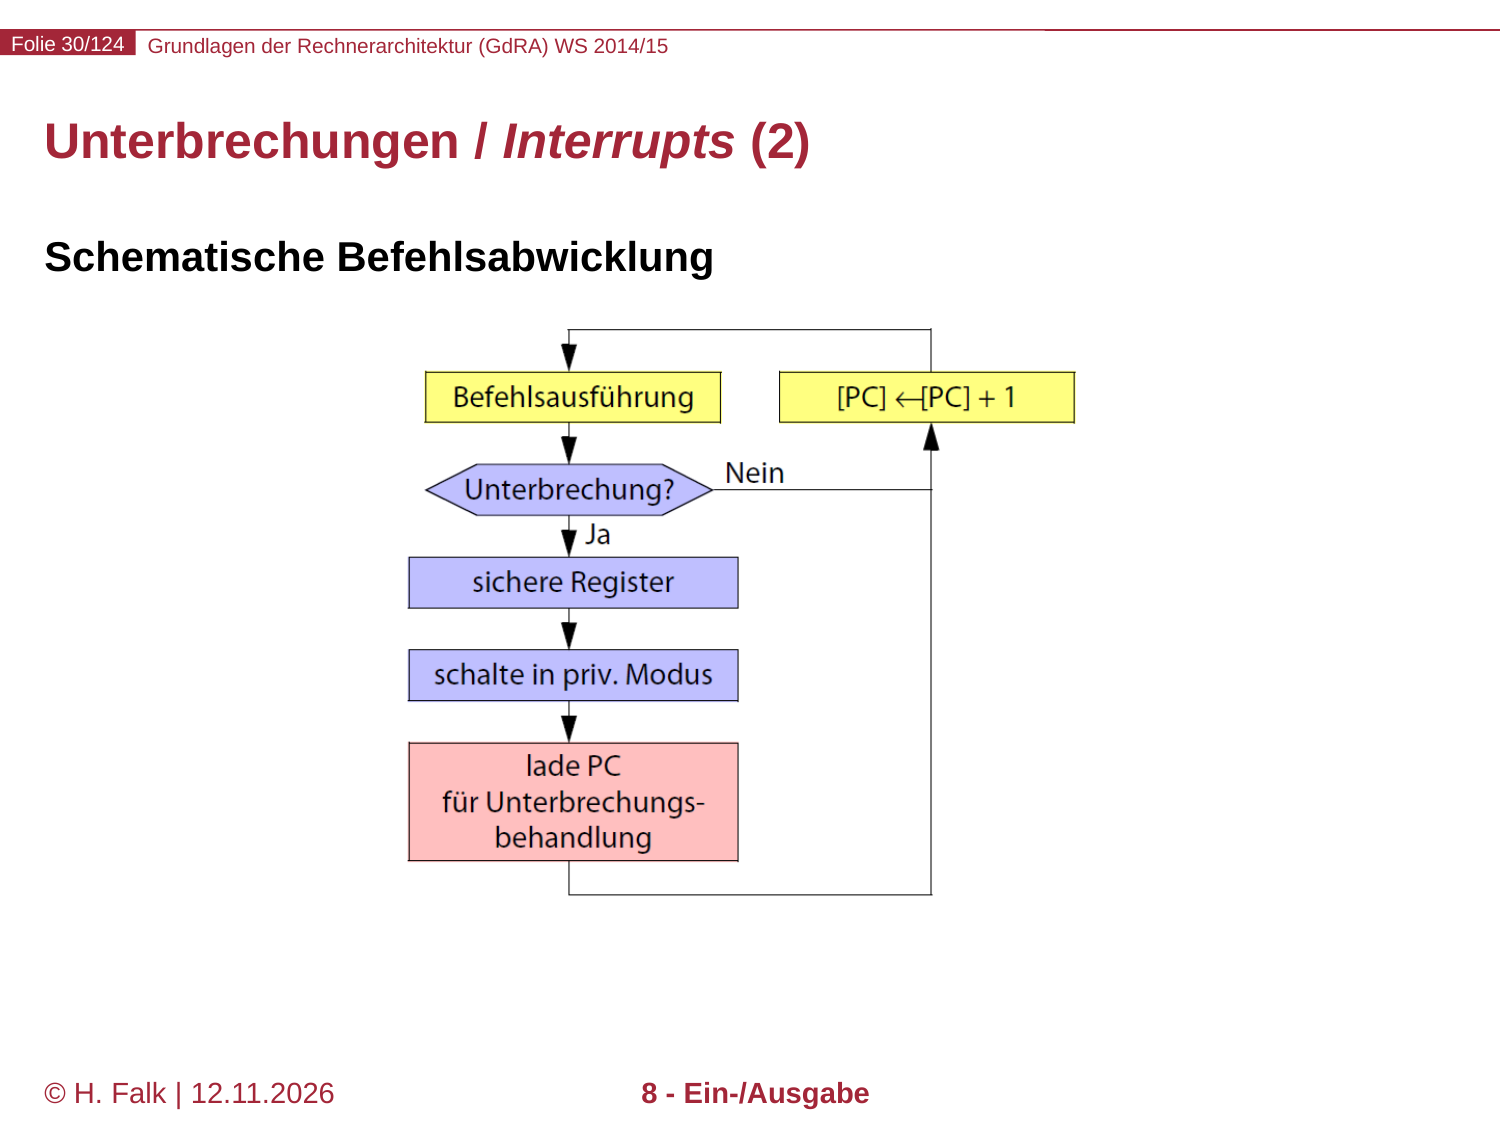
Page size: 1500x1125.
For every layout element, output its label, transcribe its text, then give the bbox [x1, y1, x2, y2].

list Schematische Befehlsabwicklung [29, 227, 1471, 1047]
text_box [404, 325, 1093, 899]
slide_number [29, 1066, 301, 1125]
title Unterbrechungen / Interrupts (2) [29, 90, 1471, 198]
footer 8 - Ein-/Ausgabe [301, 1066, 1211, 1125]
